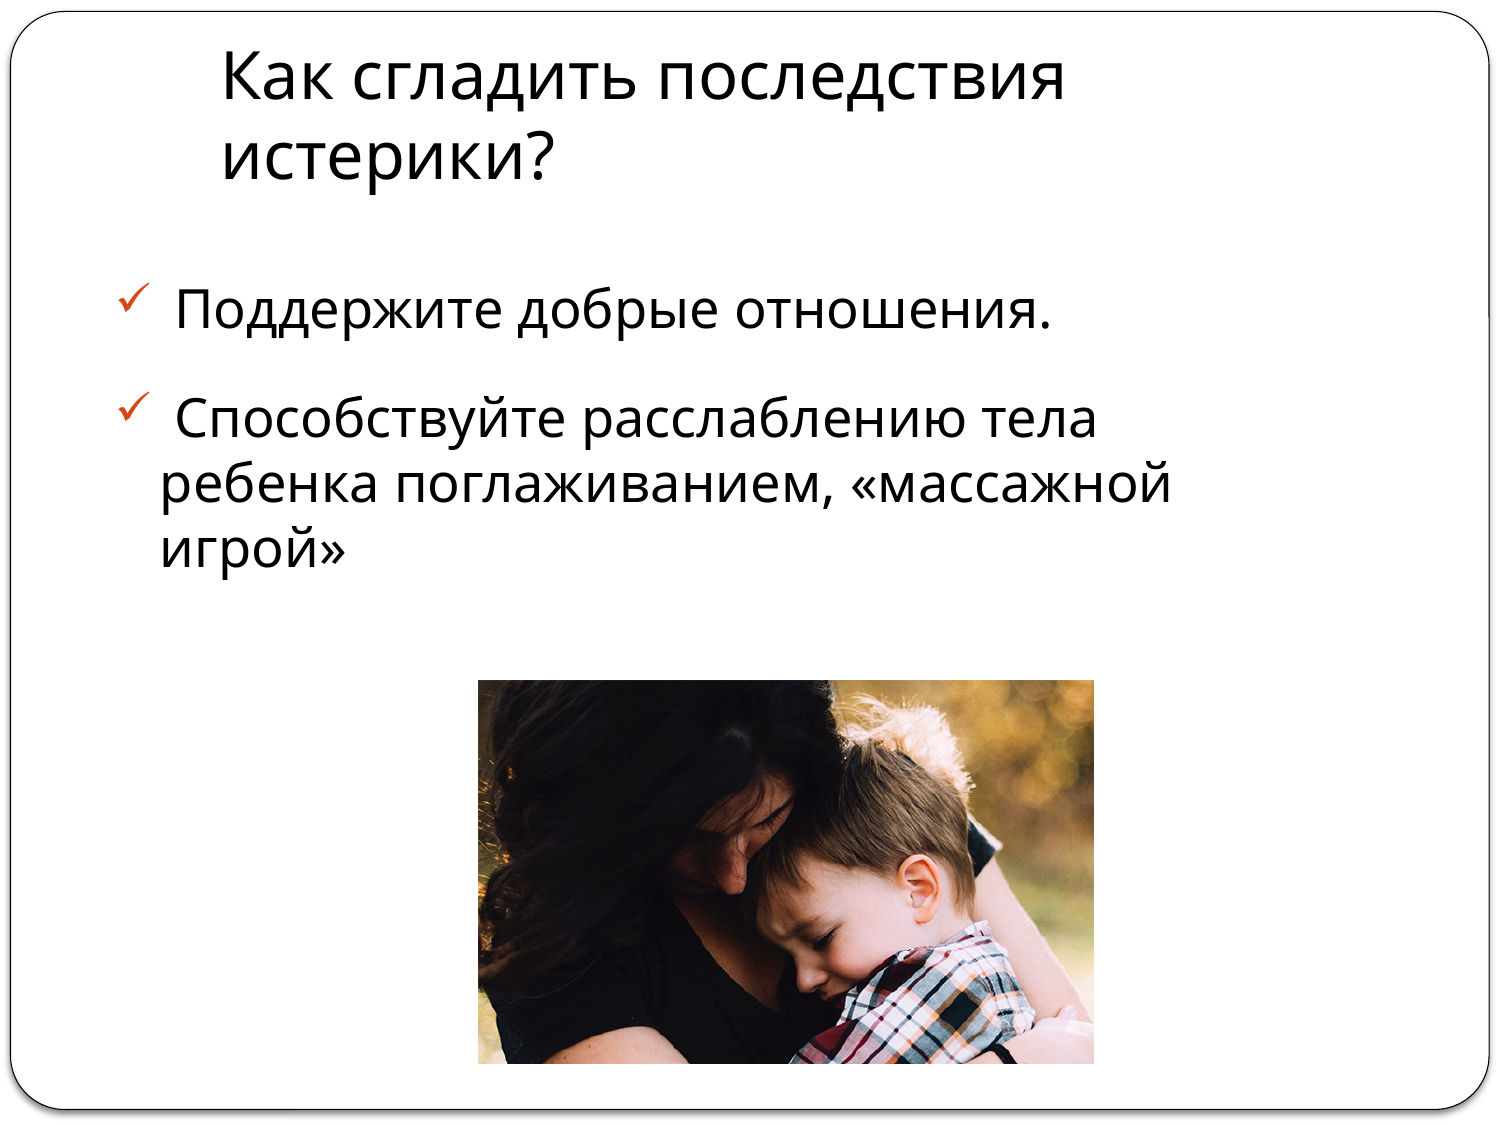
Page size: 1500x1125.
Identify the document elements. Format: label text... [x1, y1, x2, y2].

list Поддержите добрые отношения. Способствуйте расслаблению тела ребенка поглаживанием, «массажной игрой» [100, 267, 1328, 587]
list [477, 680, 1094, 1064]
title Как сгладить последствия истерики? [149, 78, 1425, 209]
